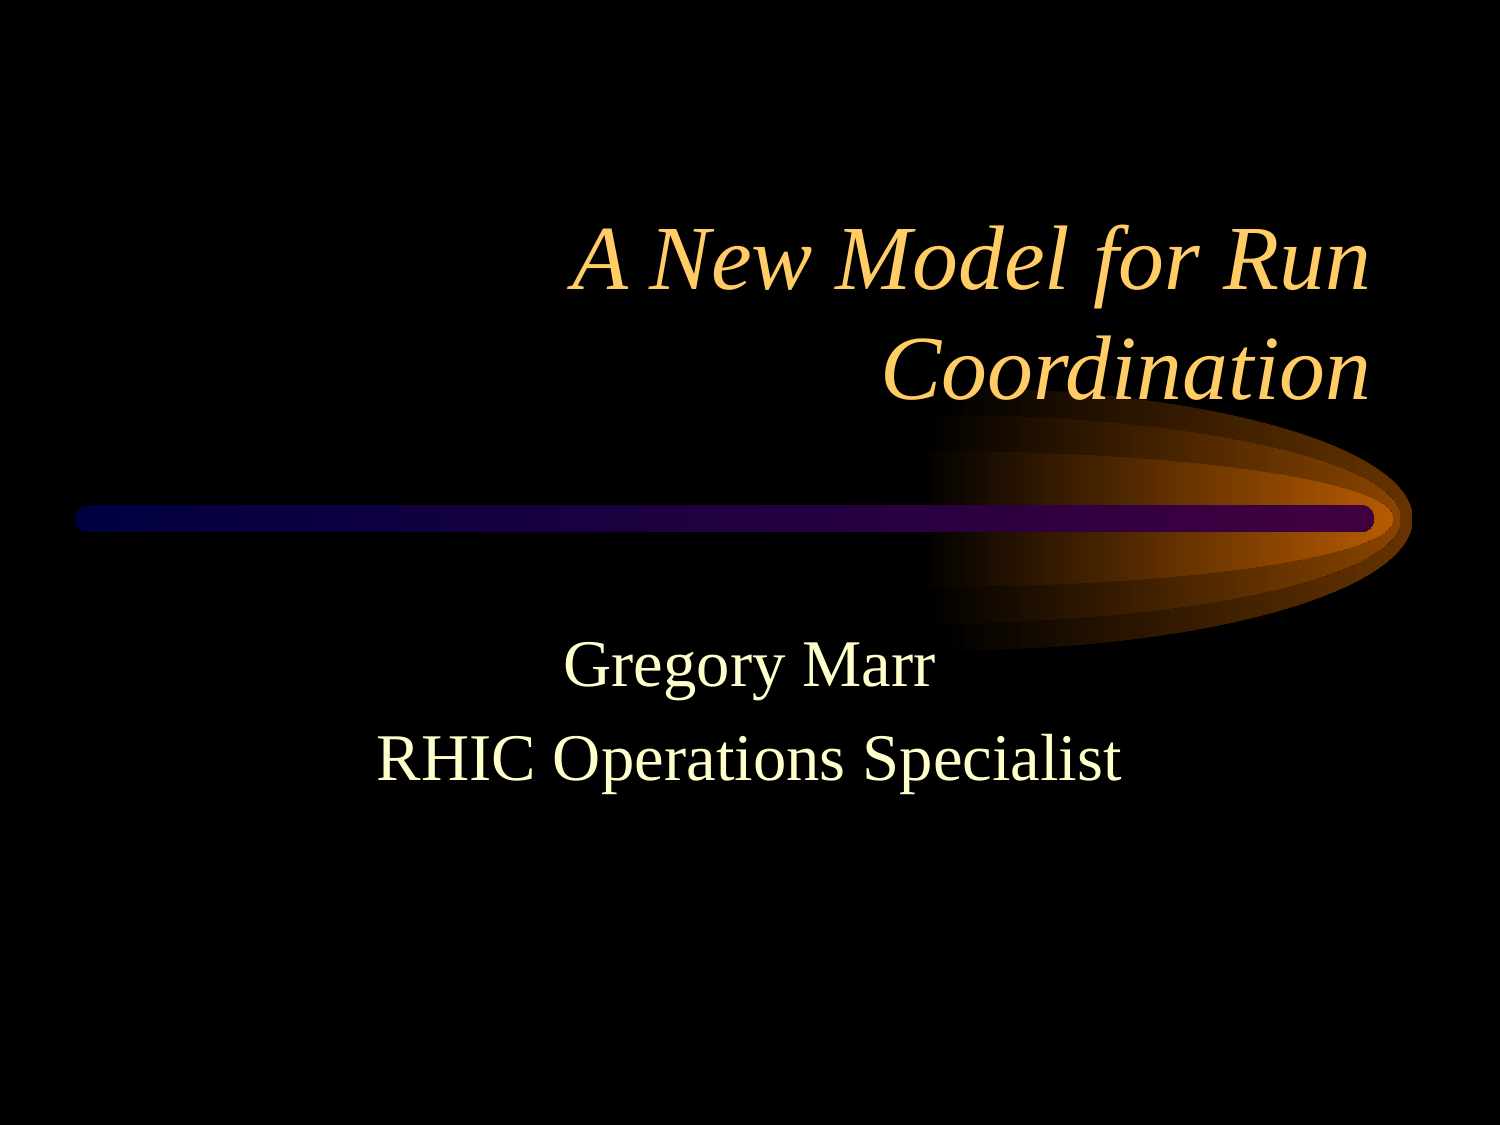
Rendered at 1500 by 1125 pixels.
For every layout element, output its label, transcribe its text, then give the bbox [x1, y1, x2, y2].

subtitle Gregory Marr RHIC Operations Specialist [224, 612, 1276, 901]
title A New Model for Run Coordination [112, 237, 1388, 426]
